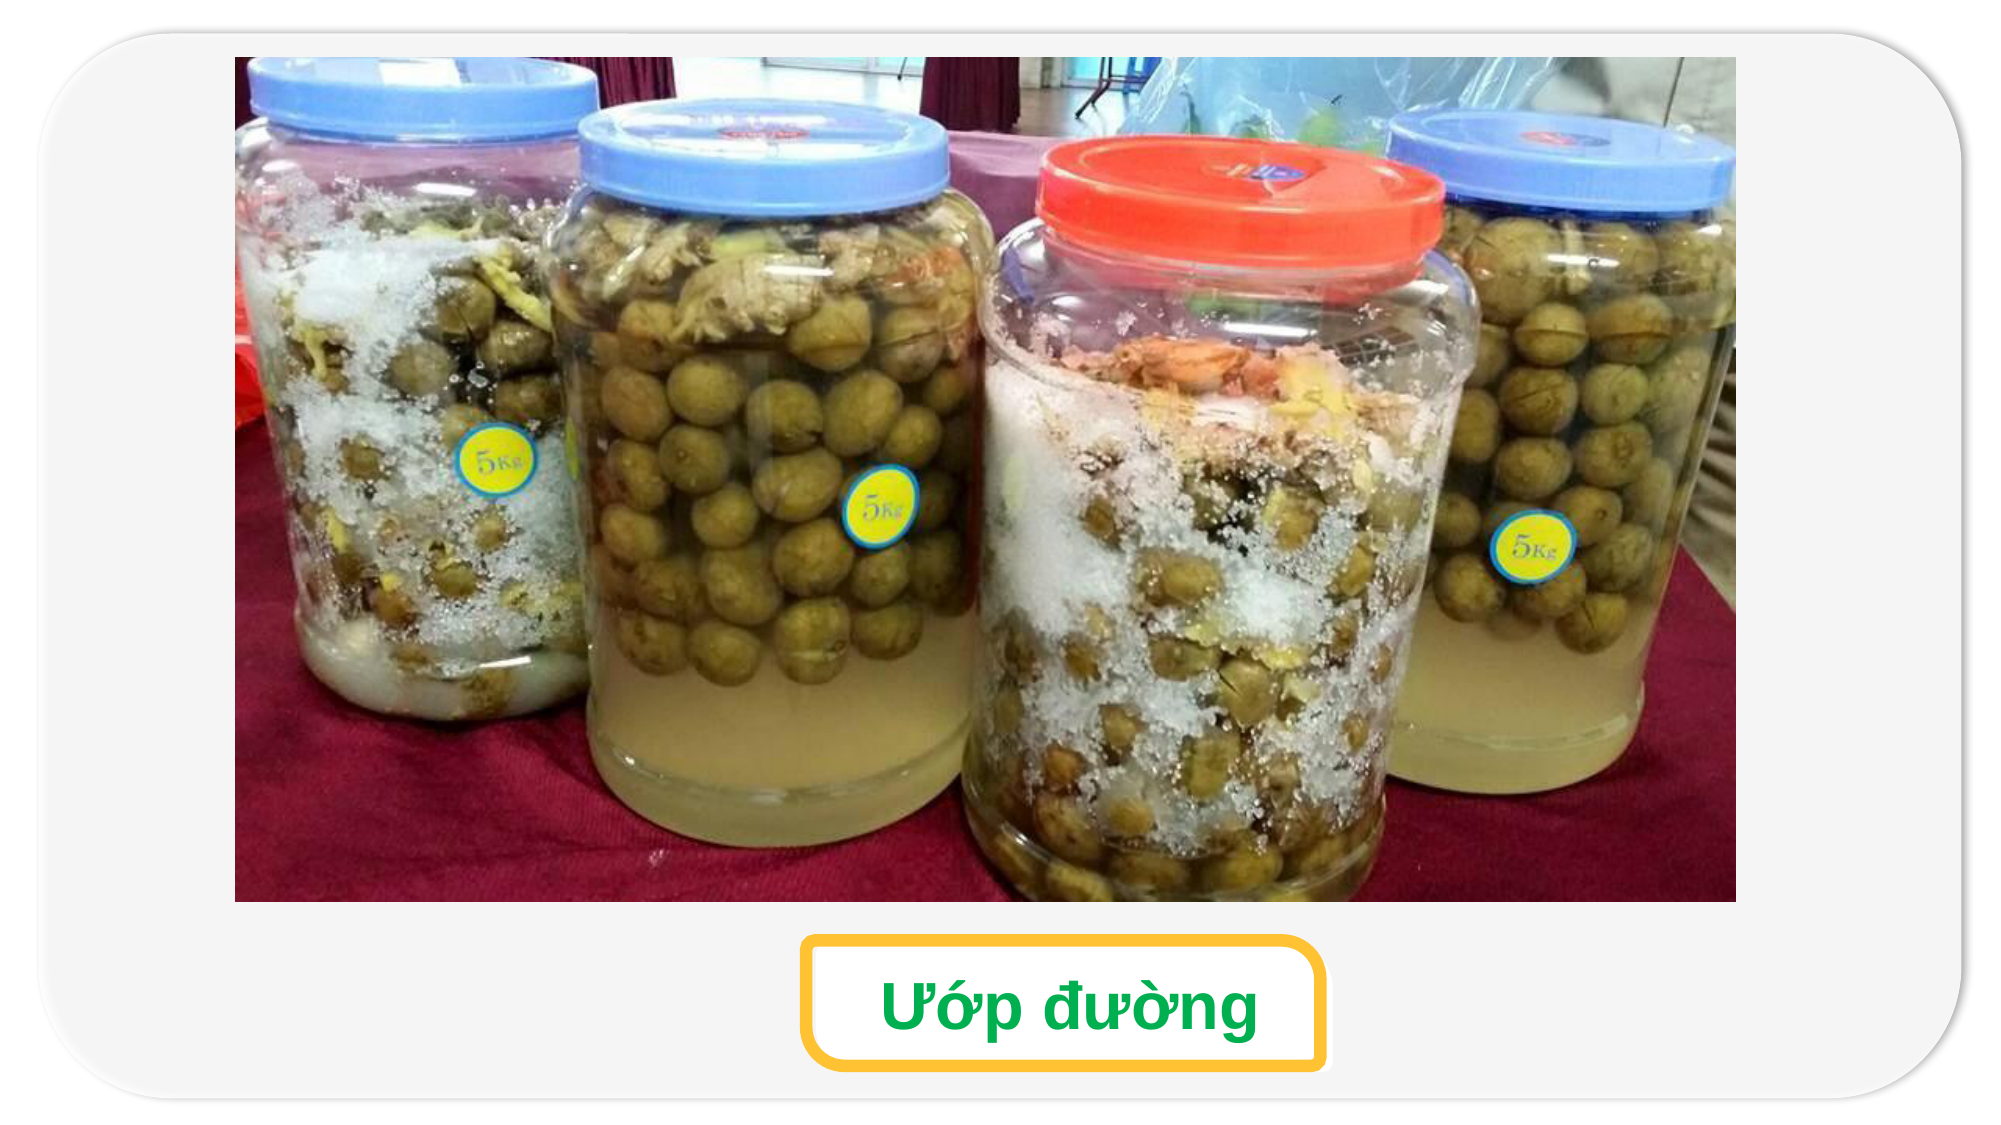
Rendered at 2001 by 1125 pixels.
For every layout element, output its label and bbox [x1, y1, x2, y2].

text_box [806, 940, 1333, 1072]
picture [235, 57, 1736, 902]
text_box [37, 32, 1963, 1100]
